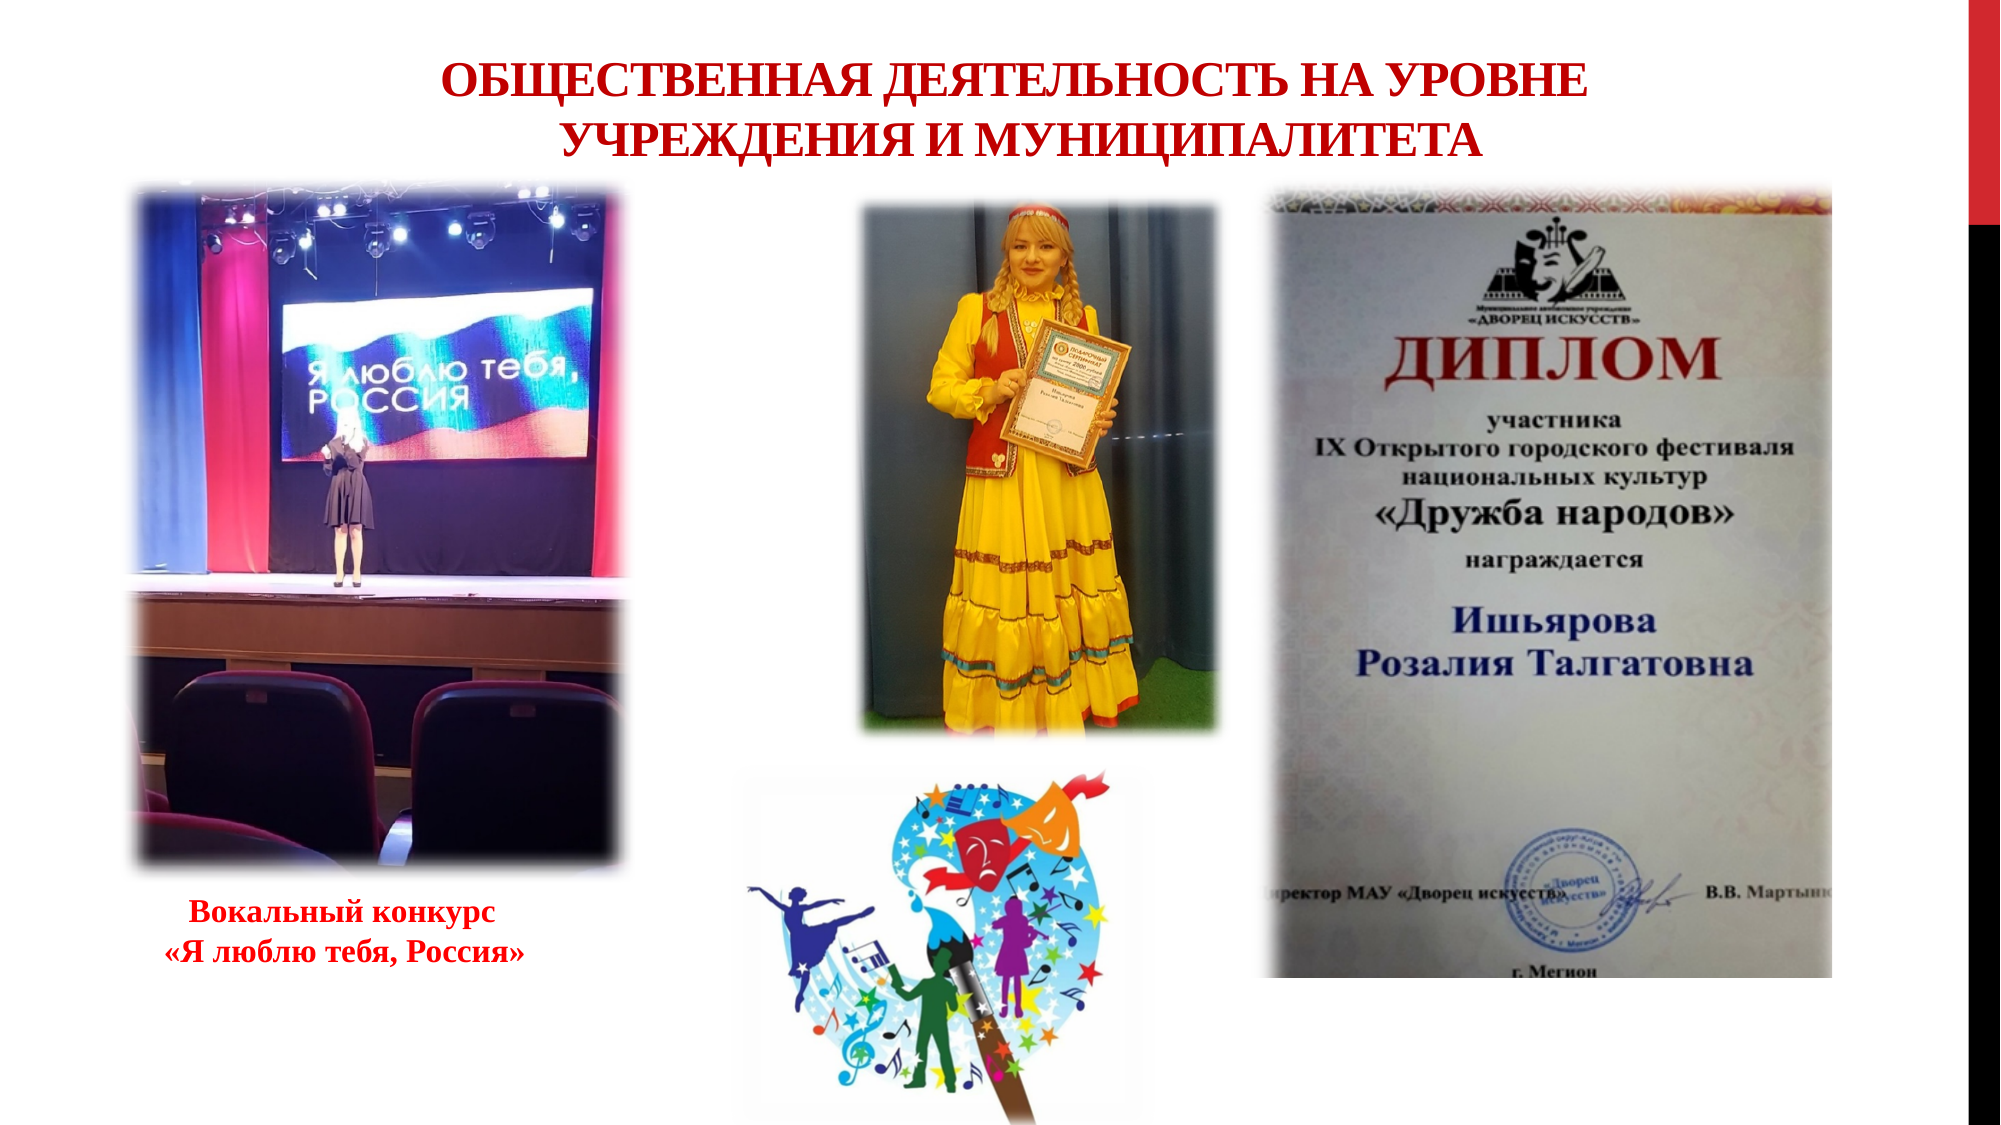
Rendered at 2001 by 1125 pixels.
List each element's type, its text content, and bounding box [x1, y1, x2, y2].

picture [846, 189, 1232, 747]
picture [725, 760, 1160, 1125]
picture [119, 174, 637, 883]
picture [1250, 174, 1833, 978]
text_box Общественная деятельность на уровне учреждения и муниципалитета [425, 38, 1616, 174]
text_box Вокальный конкурс «Я люблю тебя, Россия» [148, 886, 544, 977]
